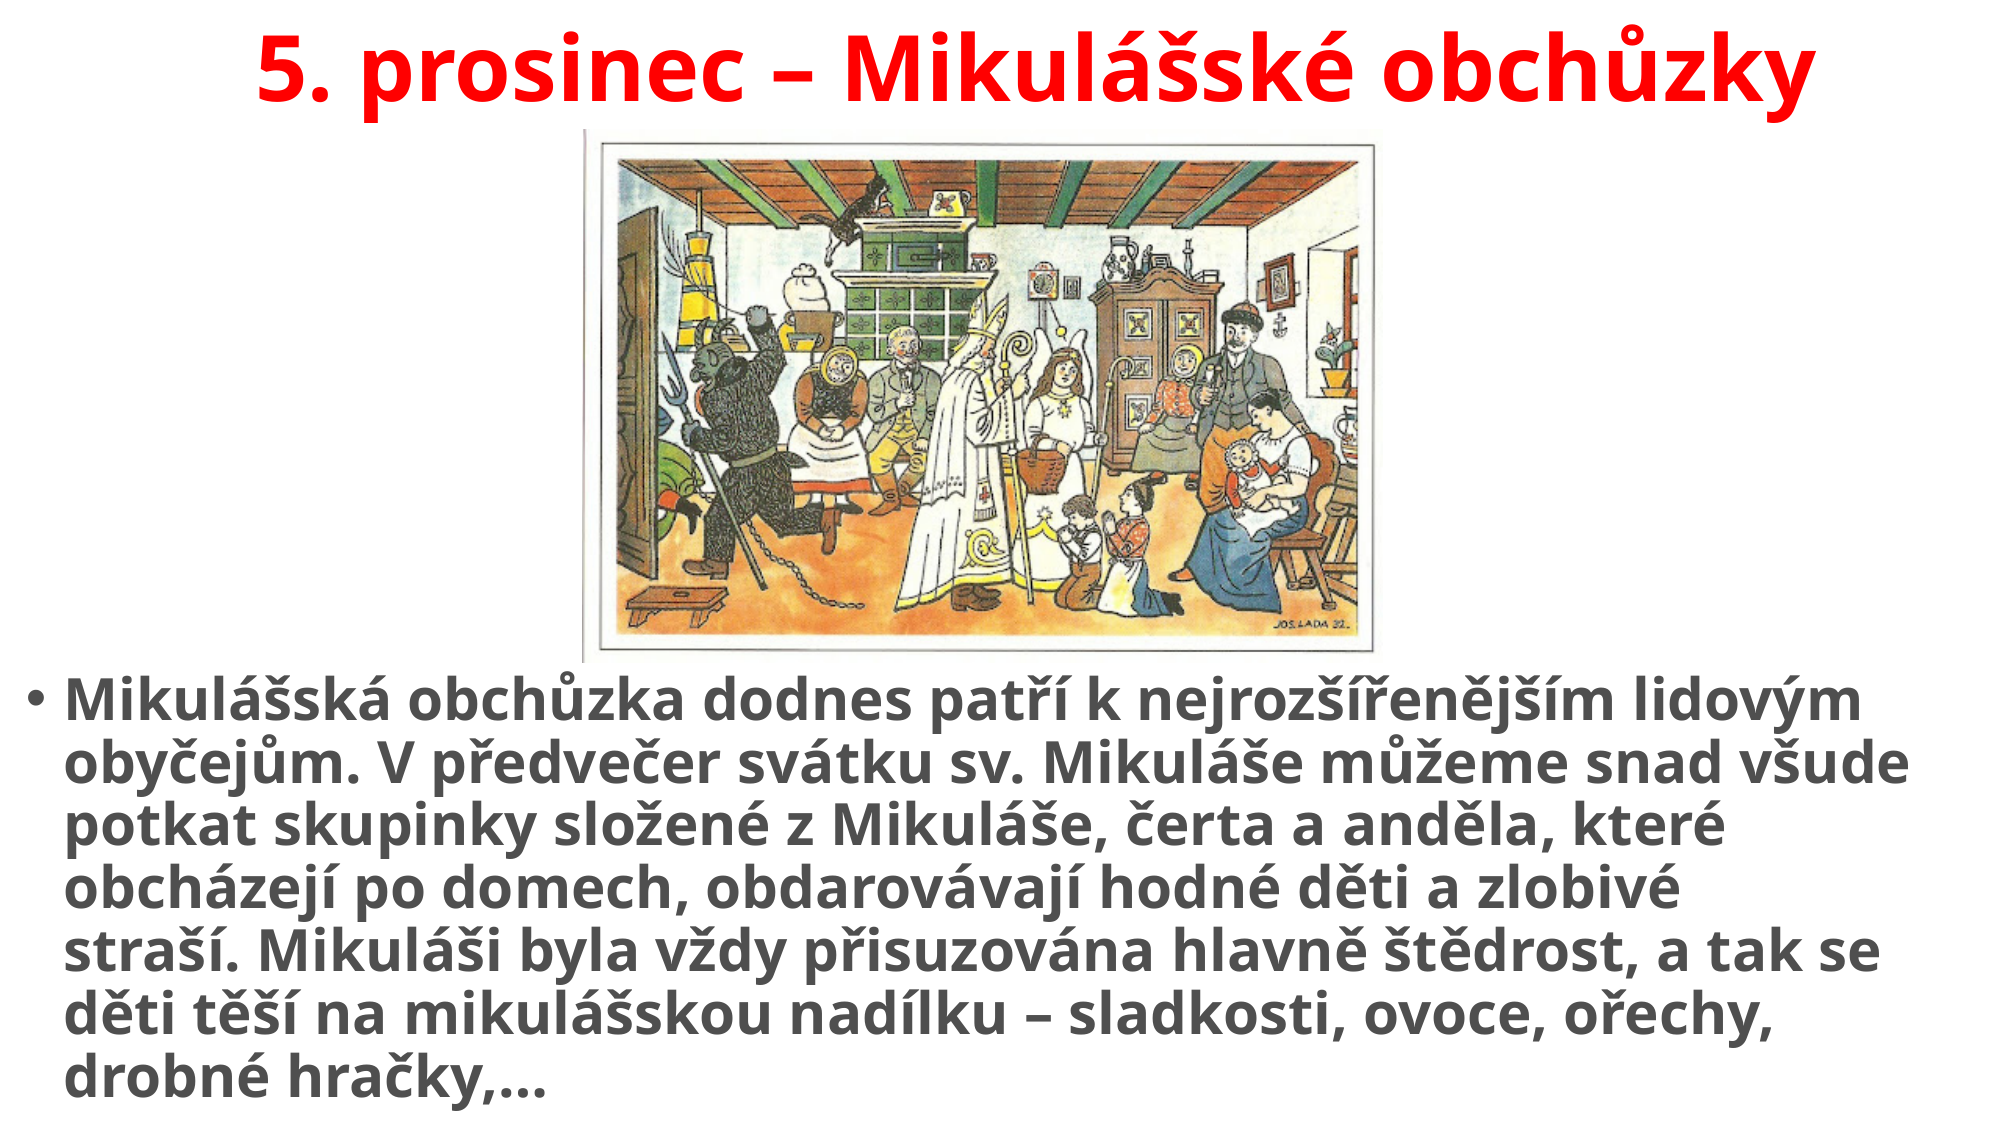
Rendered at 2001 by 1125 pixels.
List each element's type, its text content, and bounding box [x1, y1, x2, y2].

title 5. prosinec – Mikulášské obchůzky [157, 0, 1916, 144]
picture [582, 129, 1383, 663]
list Mikulášská obchůzka dodnes patří k nejrozšířenějším lidovým obyčejům. V předvečer svátku sv. Mikuláše můžeme snad všude potkat skupinky složené z Mikuláše, čerta a anděla, které obcházejí po domech, obdarovávají hodné děti a zlobivé straší. Mikuláši byla vždy přisuzována hlavně štědrost, a tak se děti těší na mikulášskou nadílku – sladkosti, ovoce, ořechy, drobné hračky,… [10, 662, 1979, 1125]
